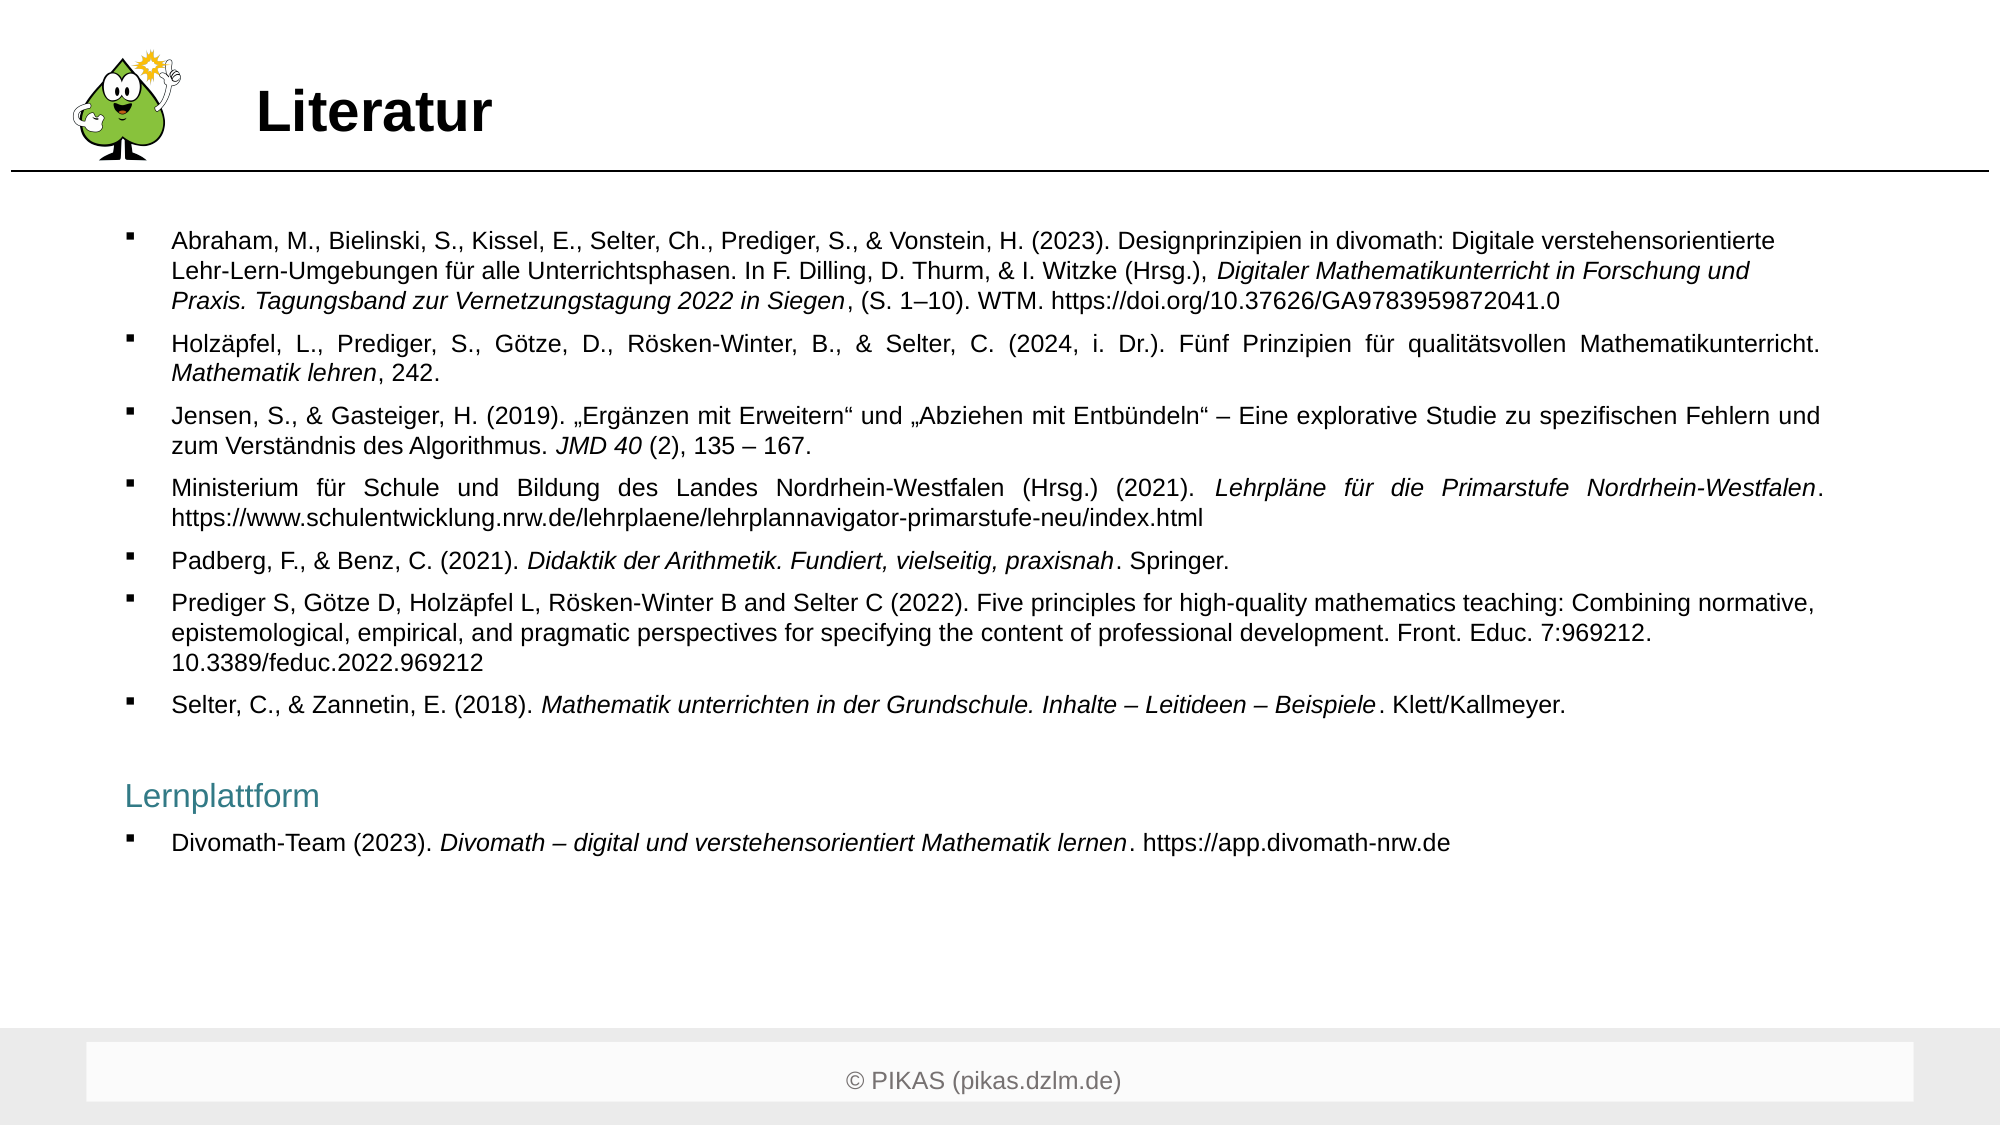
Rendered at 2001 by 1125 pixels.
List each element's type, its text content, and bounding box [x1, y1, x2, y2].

list Abraham, M., Bielinski, S., Kissel, E., Selter, Ch., Prediger, S., & Vonstein, H. (2023). Designprinzipien in divomath: Digitale verstehensorientierte Lehr-Lern-Umgebungen für alle Unterrichtsphasen. In F. Dilling, D. Thurm, & I. Witzke (Hrsg.), Digitaler Mathematikunterricht in Forschung und Praxis. Tagungsband zur Vernetzungstagung 2022 in Siegen, (S. 1–10). WTM. https://doi.org/10.37626/GA9783959872041.0 Holzäpfel, L., Prediger, S., Götze, D., Rösken-Winter, B., & Selter, C. (2024, i. Dr.). Fünf Prinzipien für qualitätsvollen Mathematikunterricht. Mathematik lehren, 242. Jensen, S., & Gasteiger, H. (2019). „Ergänzen mit Erweitern“ und „Abziehen mit Entbündeln“ – Eine explorative Studie zu spezifischen Fehlern und zum Verständnis des Algorithmus. JMD 40 (2), 135 – 167. Ministerium für Schule und Bildung des Landes Nordrhein-Westfalen (Hrsg.) (2021). Lehrpläne für die Primarstufe Nordrhein-Westfalen. https://www.schulentwicklung.nrw.de/lehrplaene/lehrplannavigator-primarstufe-neu/index.html Padberg, F., & Benz, C. (2021). Didaktik der Arithmetik. Fundiert, vielseitig, praxisnah. Springer. Prediger S, Götze D, Holzäpfel L, Rösken-Winter B and Selter C (2022). Five principles for high-quality mathematics teaching: Combining normative, epistemological, empirical, and pragmatic perspectives for specifying the content of professional development. Front. Educ. 7:969212. 10.3389/feduc.2022.969212 Selter, C., & Zannetin, E. (2018). Mathematik unterrichten in der Grundschule. Inhalte – Leitideen – Beispiele. Klett/Kallmeyer. Lernplattform Divomath-Team (2023). Divomath – digital und verstehensorientiert Mathematik lernen. https://app.divomath-nrw.de [109, 217, 1840, 942]
title Literatur [239, 62, 1773, 162]
picture [55, 42, 198, 164]
